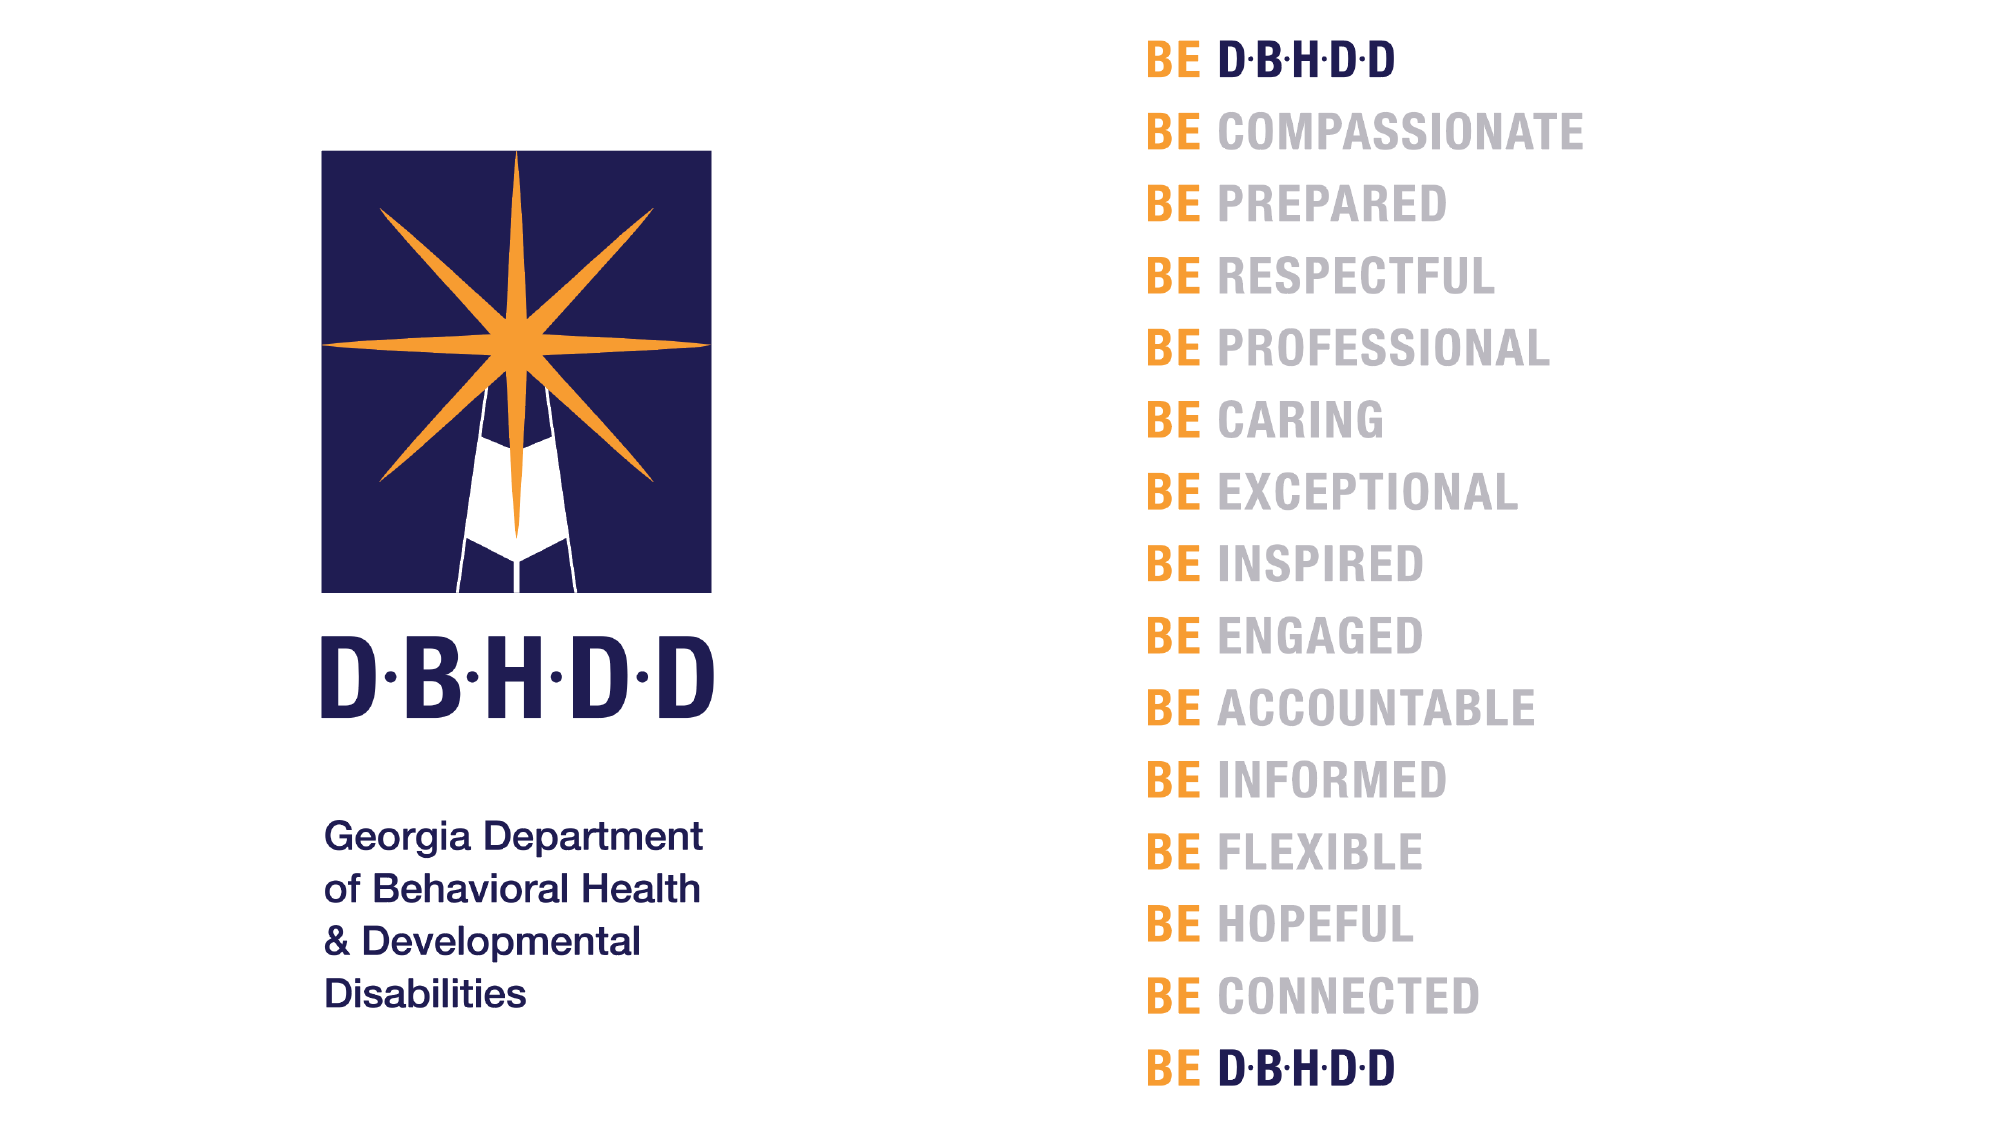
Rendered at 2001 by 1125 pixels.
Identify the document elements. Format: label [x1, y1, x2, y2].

picture [301, 134, 742, 1032]
picture [1137, 32, 1594, 1086]
